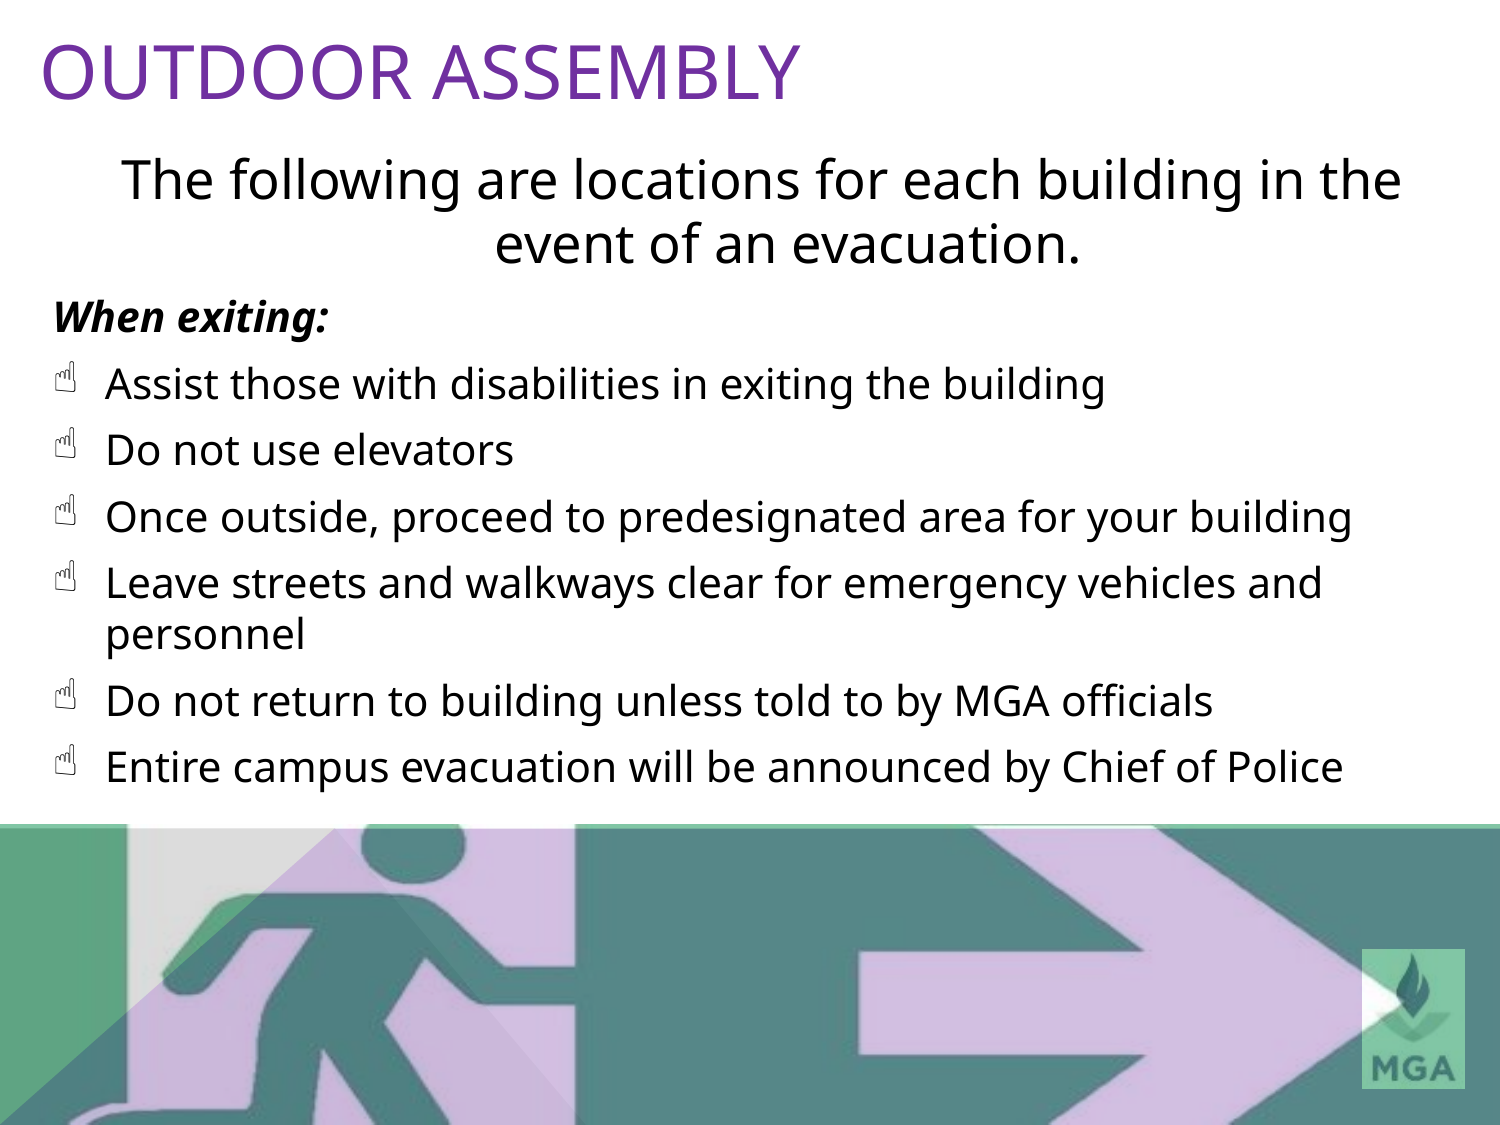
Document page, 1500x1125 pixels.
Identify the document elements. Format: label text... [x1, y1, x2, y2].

picture [1362, 949, 1465, 1089]
list The following are locations for each building in the event of an evacuation. When exiting: Assist those with disabilities in exiting the building Do not use elevators Once outside, proceed to predesignated area for your building Leave streets and walkways clear for emergency vehicles and personnel Do not return to building unless told to by MGA officials Entire campus evacuation will be announced by Chief of Police [37, 137, 1488, 800]
text_box [0, 823, 1500, 1125]
title Outdoor assembly [24, 24, 1259, 115]
